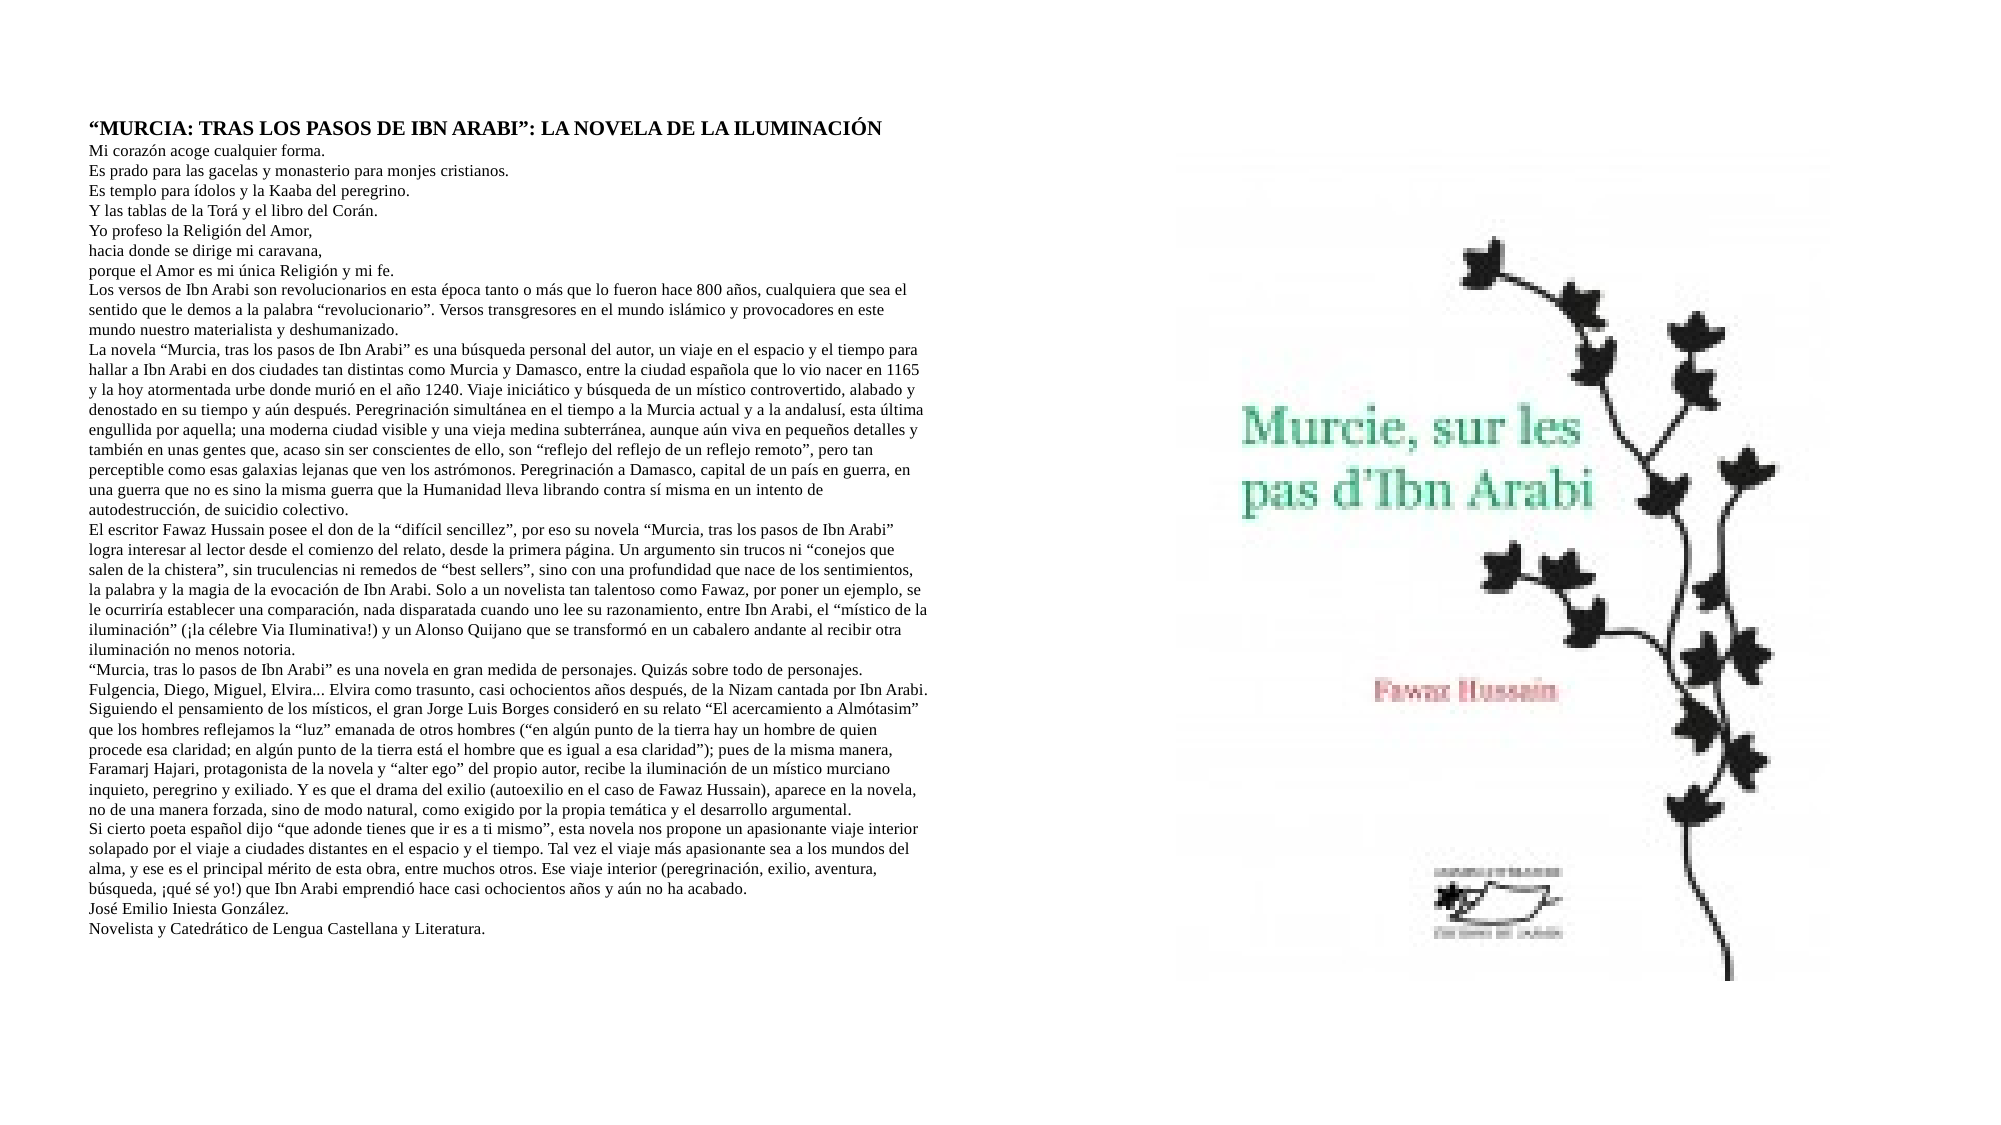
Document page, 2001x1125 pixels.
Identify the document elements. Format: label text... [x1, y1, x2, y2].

picture [1176, 149, 1830, 981]
text_box “MURCIA: TRAS LOS PASOS DE IBN ARABI”: LA NOVELA DE LA ILUMINACIÓN Mi corazón acoge cualquier forma. Es prado para las gacelas y monasterio para monjes cristianos. Es templo para ídolos y la Kaaba del peregrino. Y las tablas de la Torá y el libro del Corán. Yo profeso la Religión del Amor, hacia donde se dirige mi caravana, porque el Amor es mi única Religión y mi fe. Los versos de Ibn Arabi son revolucionarios en esta época tanto o más que lo fueron hace 800 años, cualquiera que sea el sentido que le demos a la palabra “revolucionario”. Versos transgresores en el mundo islámico y provocadores en este mundo nuestro materialista y deshumanizado. La novela “Murcia, tras los pasos de Ibn Arabi” es una búsqueda personal del autor, un viaje en el espacio y el tiempo para hallar a Ibn Arabi en dos ciudades tan distintas como Murcia y Damasco, entre la ciudad española que lo vio nacer en 1165 y la hoy atormentada urbe donde murió en el año 1240. Viaje iniciático y búsqueda de un místico controvertido, alabado y denostado en su tiempo y aún después. Peregrinación simultánea en el tiempo a la Murcia actual y a la andalusí, esta última engullida por aquella; una moderna ciudad visible y una vieja medina subterránea, aunque aún viva en pequeños detalles y también en unas gentes que, acaso sin ser conscientes de ello, son “reflejo del reflejo de un reflejo remoto”, pero tan perceptible como esas galaxias lejanas que ven los astrómonos. Peregrinación a Damasco, capital de un país en guerra, en una guerra que no es sino la misma guerra que la Humanidad lleva librando contra sí misma en un intento de autodestrucción, de suicidio colectivo. El escritor Fawaz Hussain posee el don de la “difícil sencillez”, por eso su novela “Murcia, tras los pasos de Ibn Arabi” logra interesar al lector desde el comienzo del relato, desde la primera página. Un argumento sin trucos ni “conejos que salen de la chistera”, sin truculencias ni remedos de “best sellers”, sino con una profundidad que nace de los sentimientos, la palabra y la magia de la evocación de Ibn Arabi. Solo a un novelista tan talentoso como Fawaz, por poner un ejemplo, se le ocurriría establecer una comparación, nada disparatada cuando uno lee su razonamiento, entre Ibn Arabi, el “místico de la iluminación” (¡la célebre Via Iluminativa!) y un Alonso Quijano que se transformó en un cabalero andante al recibir otra iluminación no menos notoria. “Murcia, tras lo pasos de Ibn Arabi” es una novela en gran medida de personajes. Quizás sobre todo de personajes. Fulgencia, Diego, Miguel, Elvira... Elvira como trasunto, casi ochocientos años después, de la Nizam cantada por Ibn Arabi. Siguiendo el pensamiento de los místicos, el gran Jorge Luis Borges consideró en su relato “El acercamiento a Almótasim” que los hombres reflejamos la “luz” emanada de otros hombres (“en algún punto de la tierra hay un hombre de quien procede esa claridad; en algún punto de la tierra está el hombre que es igual a esa claridad”); pues de la misma manera, Faramarj Hajari, protagonista de la novela y “alter ego” del propio autor, recibe la iluminación de un místico murciano inquieto, peregrino y exiliado. Y es que el drama del exilio (autoexilio en el caso de Fawaz Hussain), aparece en la novela, no de una manera forzada, sino de modo natural, como exigido por la propia temática y el desarrollo argumental. Si cierto poeta español dijo “que adonde tienes que ir es a ti mismo”, esta novela nos propone un apasionante viaje interior solapado por el viaje a ciudades distantes en el espacio y el tiempo. Tal vez el viaje más apasionante sea a los mundos del alma, y ese es el principal mérito de esta obra, entre muchos otros. Ese viaje interior (peregrinación, exilio, aventura, búsqueda, ¡qué sé yo!) que Ibn Arabi emprendió hace casi ochocientos años y aún no ha acabado. José Emilio Iniesta González. Novelista y Catedrático de Lengua Castellana y Literatura. [73, 46, 946, 626]
